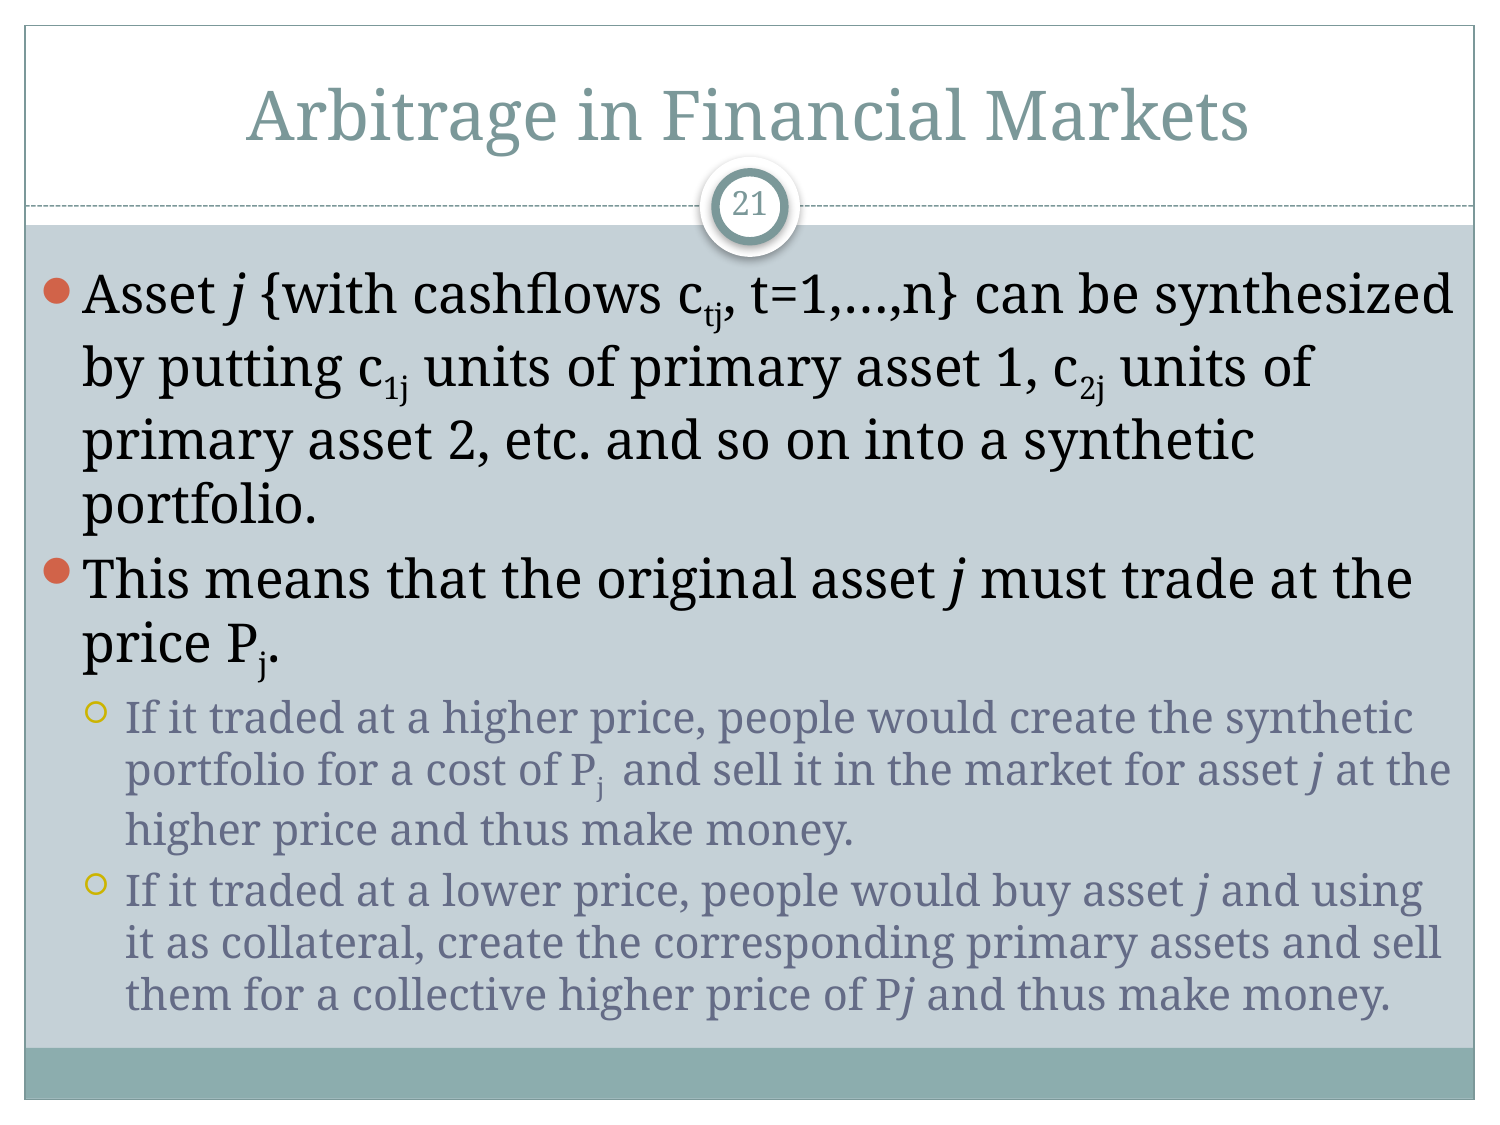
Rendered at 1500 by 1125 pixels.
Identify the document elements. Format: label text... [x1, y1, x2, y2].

slide_number 21 [712, 168, 788, 241]
list Asset j {with cashflows ctj, t=1,…,n} can be synthesized by putting c1j units of primary asset 1, c2j units of primary asset 2, etc. and so on into a synthetic portfolio. This means that the original asset j must trade at the price Pj. If it traded at a higher price, people would create the synthetic portfolio for a cost of Pj and sell it in the market for asset j at the higher price and thus make money. If it traded at a lower price, people would buy asset j and using it as collateral, create the corresponding primary assets and sell them for a collective higher price of Pj and thus make money. [24, 252, 1475, 1075]
title Arbitrage in Financial Markets [49, 37, 1450, 162]
